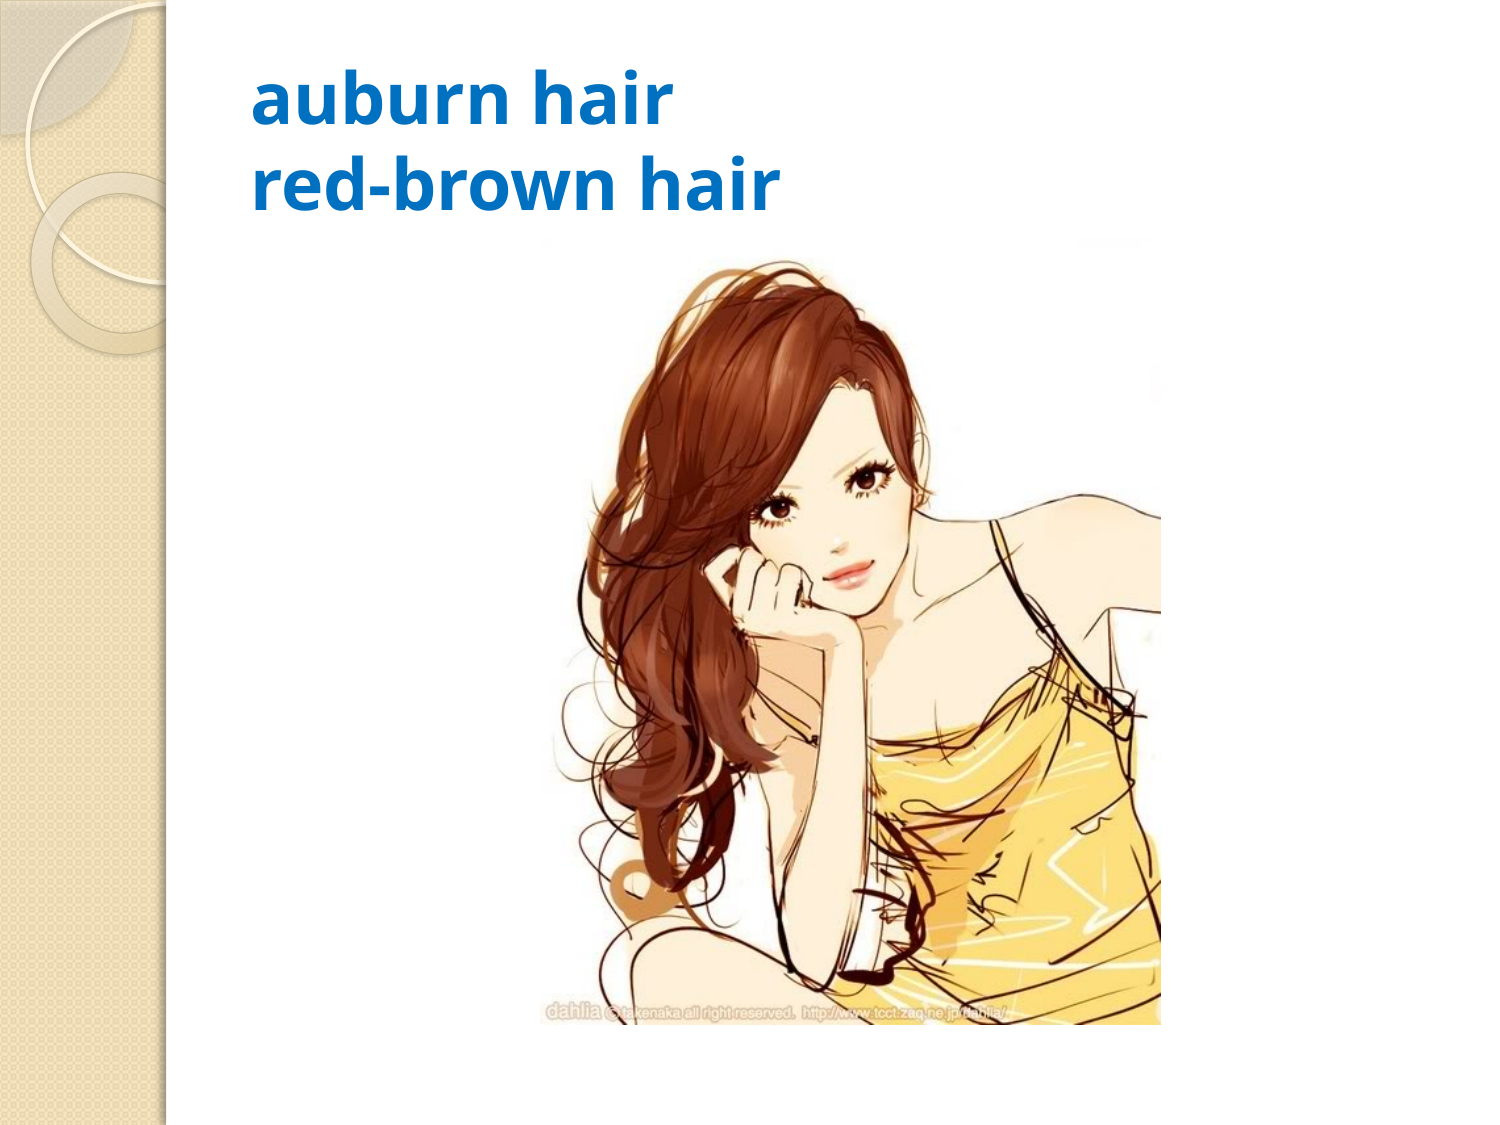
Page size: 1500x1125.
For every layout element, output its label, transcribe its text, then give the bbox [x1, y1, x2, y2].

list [540, 237, 1161, 1026]
title auburn hair red-brown hair [235, 45, 1466, 233]
